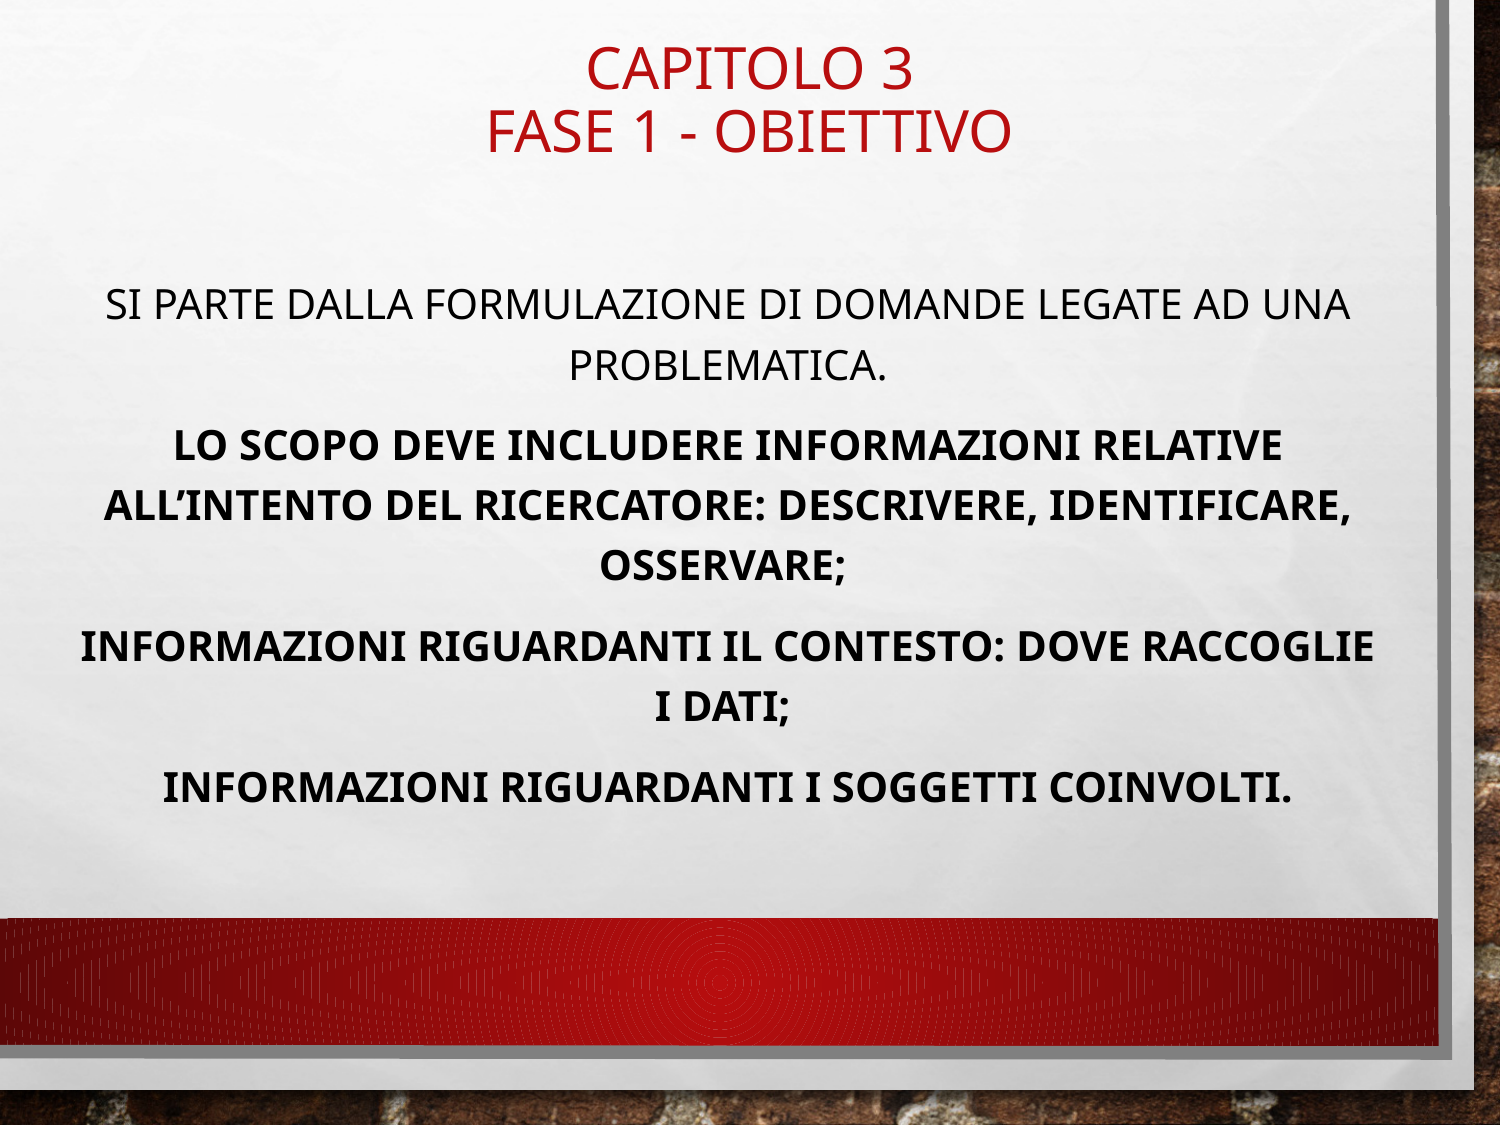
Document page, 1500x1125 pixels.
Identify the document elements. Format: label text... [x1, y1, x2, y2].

picture [0, 0, 1500, 1125]
list Si parte dalla formulazione di domande legate ad una problematica. Lo scopo deve includere informazioni relative all’intento del ricercatore: descrivere, identificare, osservare; informazioni riguardanti il contesto: dove raccoglie i dati; informazioni riguardanti i soggetti coinvolti. [53, 196, 1404, 965]
title Capitolo 3 fase 1 - obiettivo [75, 30, 1425, 174]
